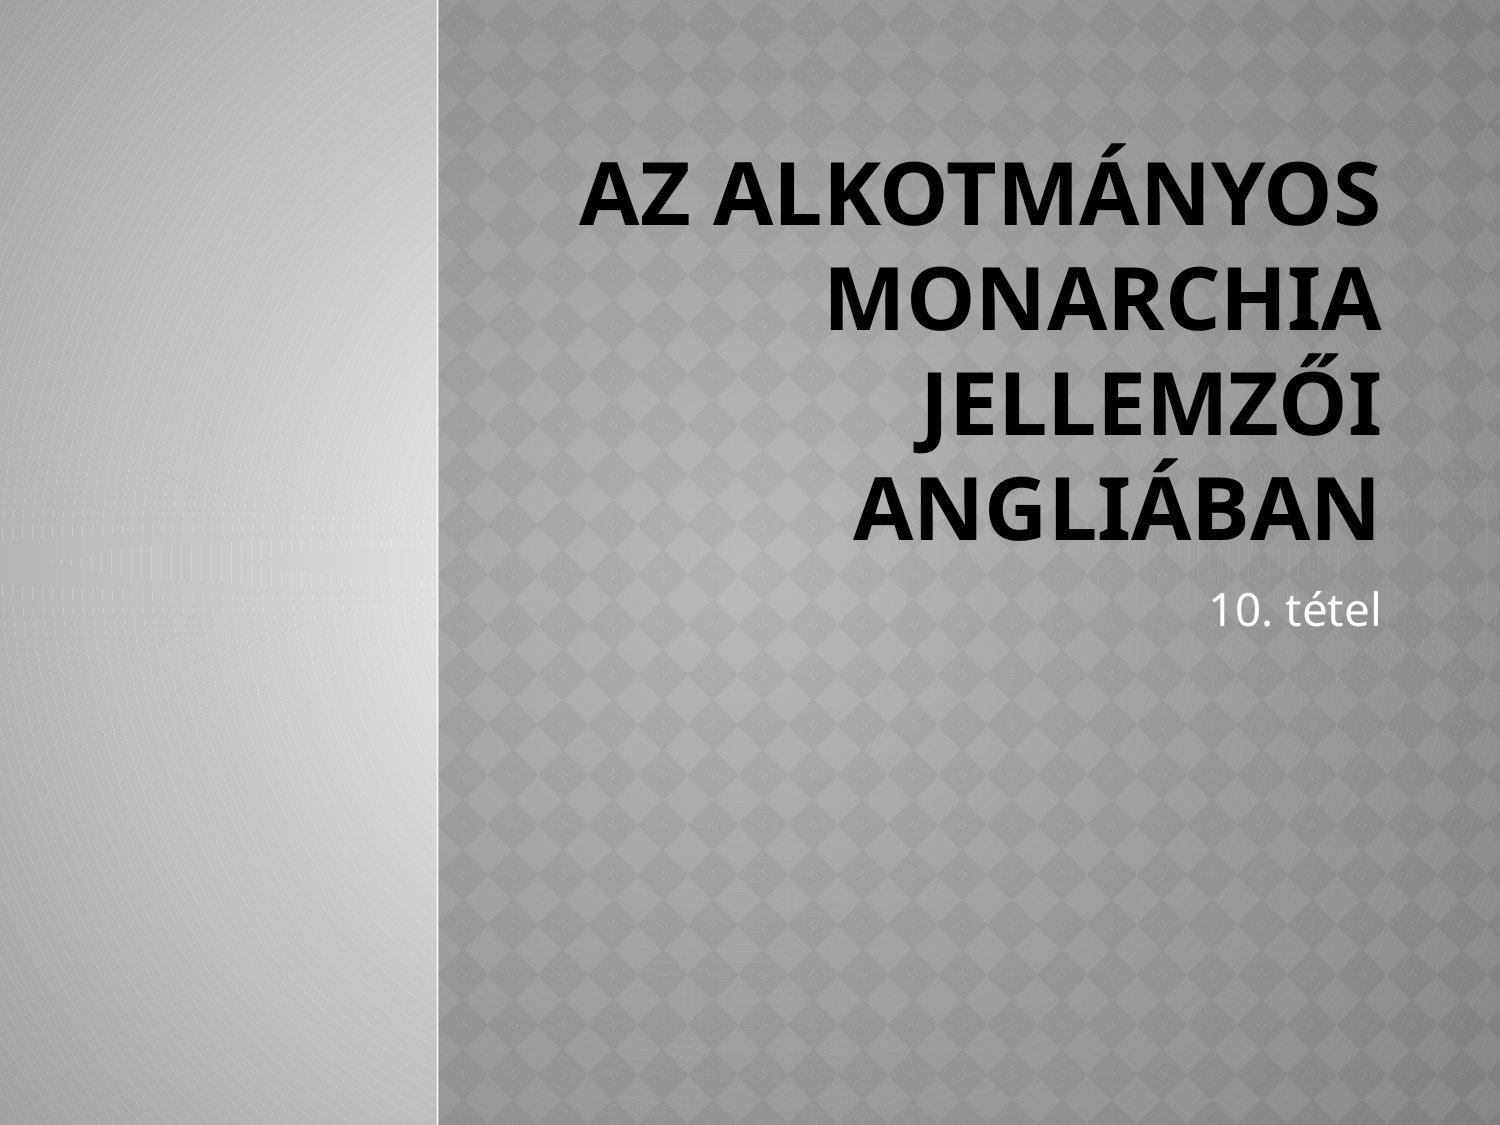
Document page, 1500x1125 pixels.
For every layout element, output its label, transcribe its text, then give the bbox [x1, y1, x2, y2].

subtitle 10. tétel [550, 580, 1390, 762]
title Az alkotmányos monarchia jellemzői Angliában [552, 87, 1390, 558]
